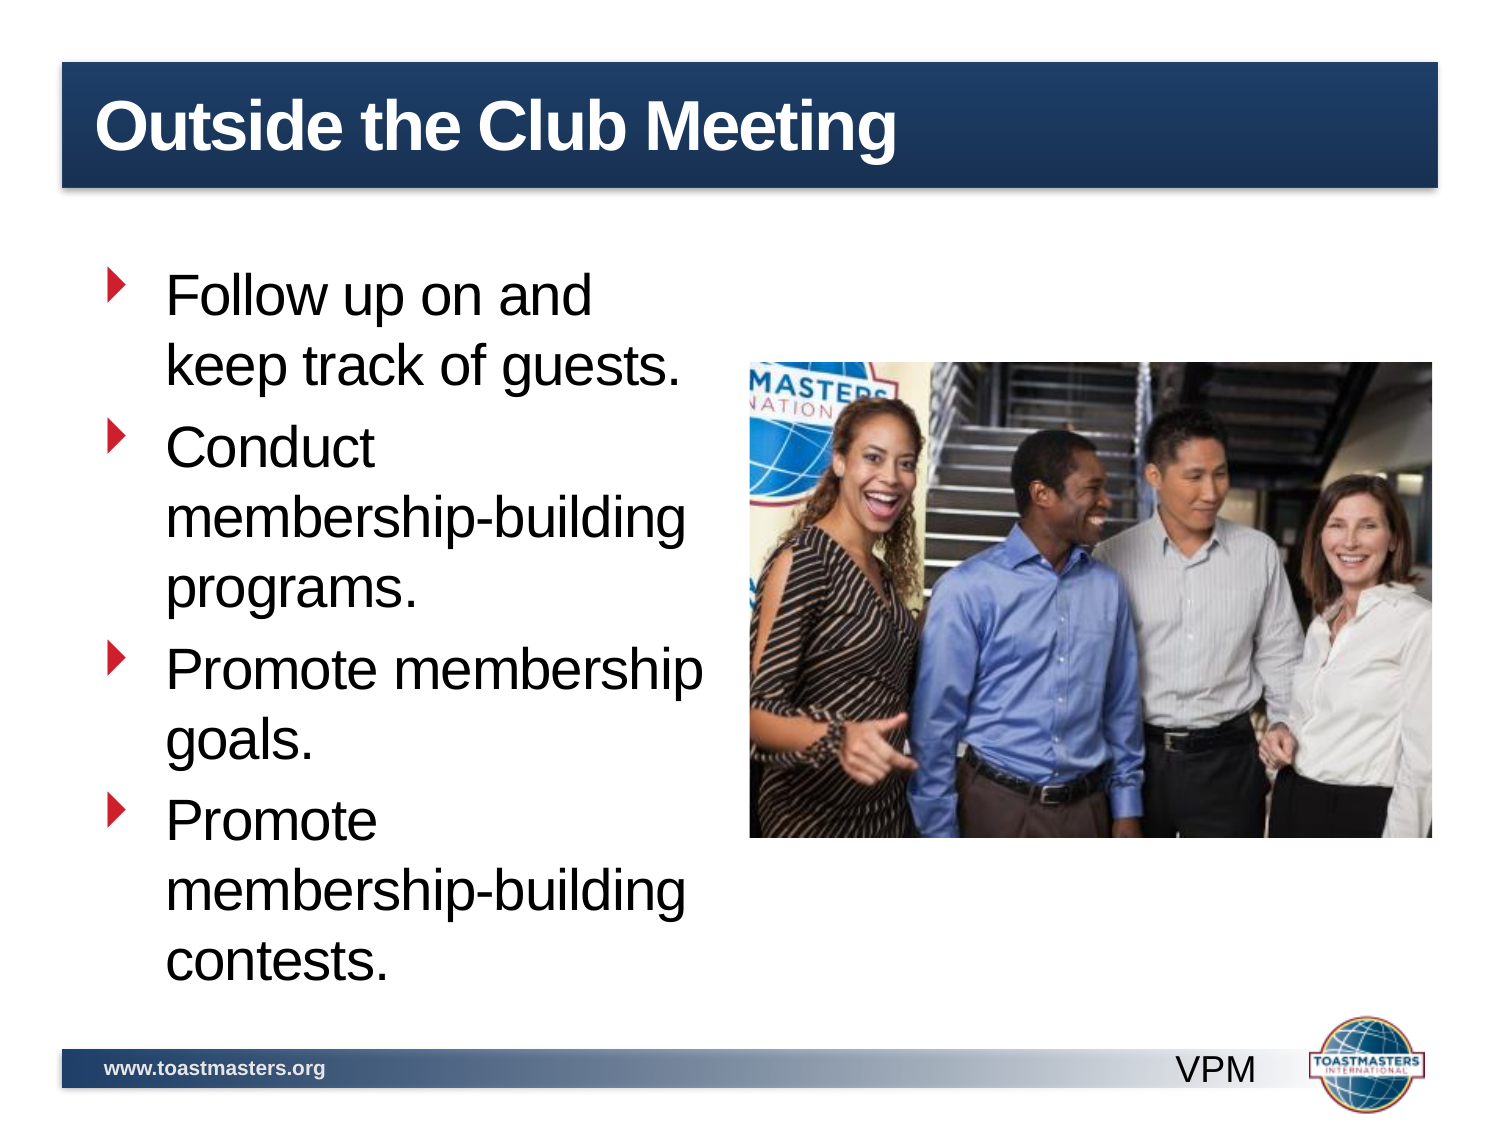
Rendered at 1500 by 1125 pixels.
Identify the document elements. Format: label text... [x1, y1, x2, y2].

picture [1309, 1013, 1425, 1117]
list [749, 362, 1433, 838]
text_box VPM [962, 1037, 1272, 1098]
title Outside the Club Meeting [79, 72, 1425, 173]
list Follow up on and keep track of guests. Conduct membership-building programs. Promote membership goals. Promote membership-building contests. [75, 249, 725, 1000]
